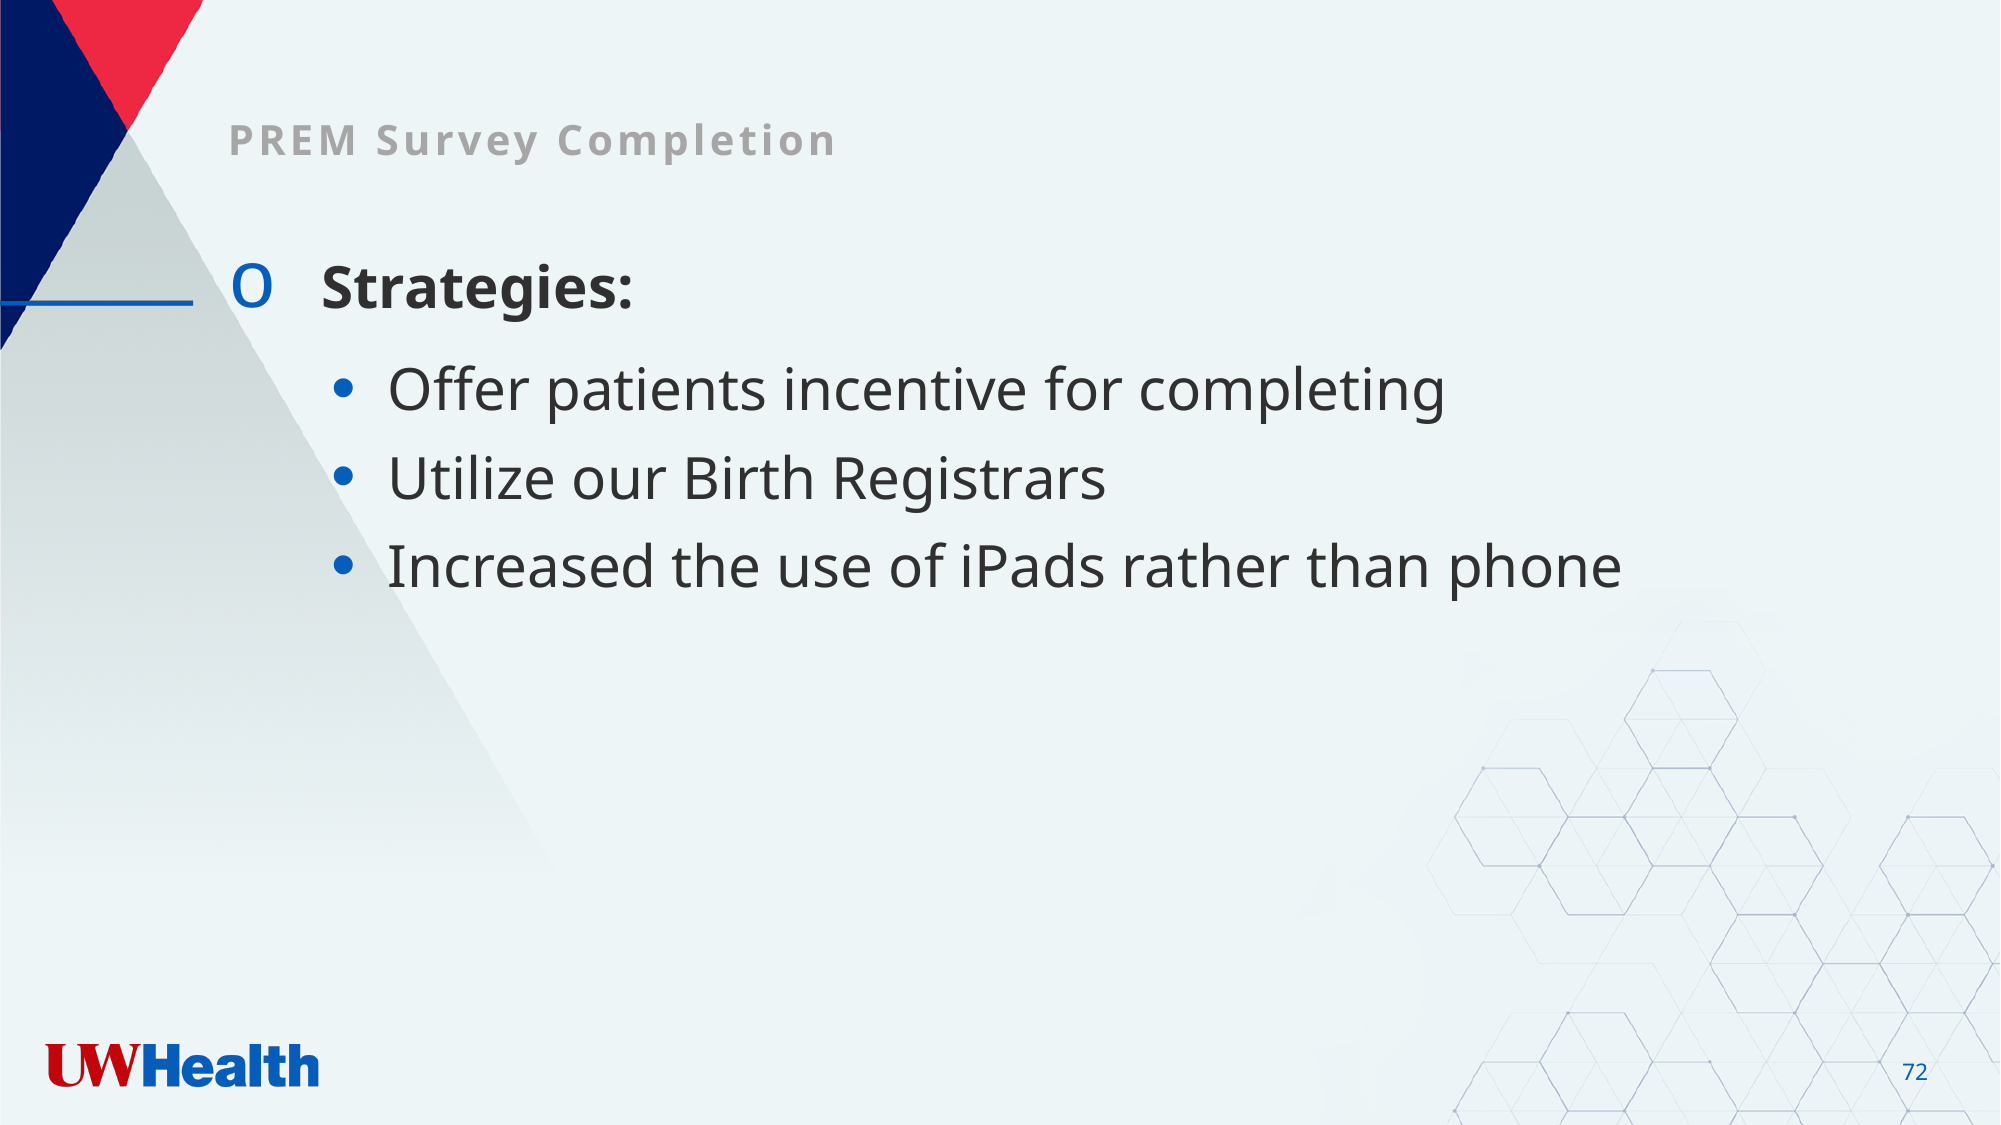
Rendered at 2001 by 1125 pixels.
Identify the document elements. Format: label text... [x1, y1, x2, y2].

list Strategies: Offer patients incentive for completing Utilize our Birth Registrars Increased the use of iPads rather than phone [227, 242, 1845, 949]
title PREM Survey Completion [227, 111, 1845, 176]
picture [0, 0, 2001, 1125]
slide_number 72 [1493, 1042, 1944, 1103]
